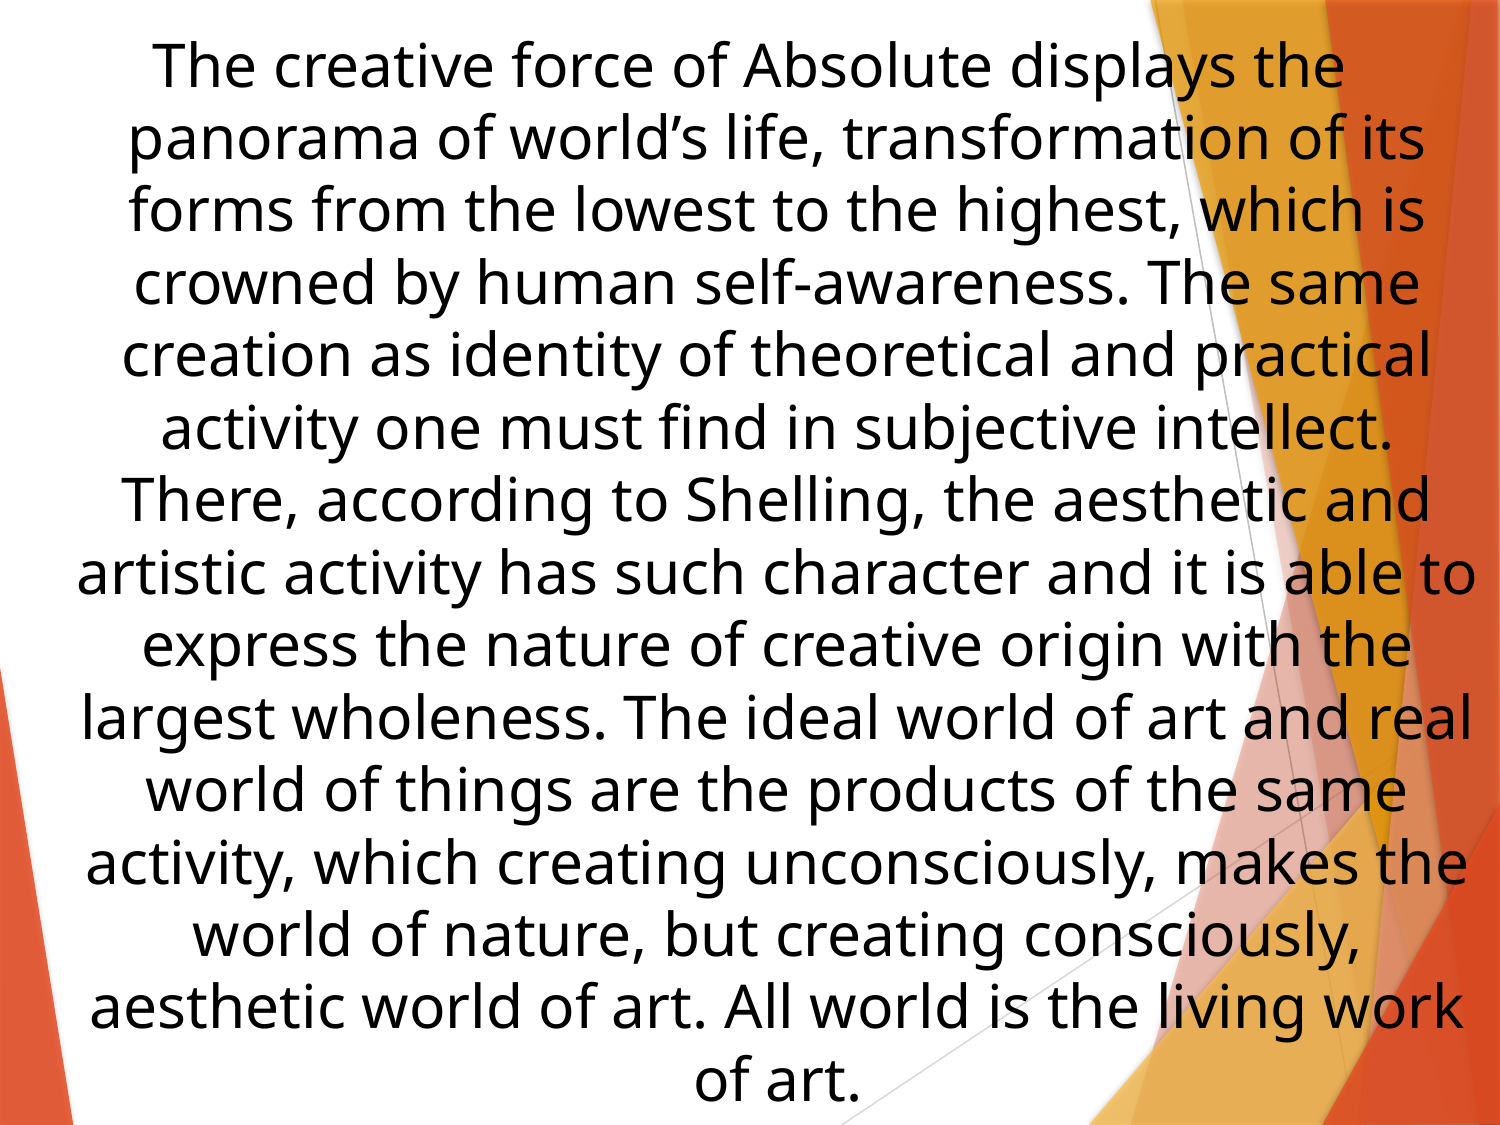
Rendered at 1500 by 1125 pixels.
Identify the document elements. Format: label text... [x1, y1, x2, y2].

list The creative force of Absolute displays the panorama of world’s life, transformation of its forms from the lowest to the highest, which is crowned by human self-awareness. The same creation as identity of theoretical and practical activity one must find in subjective intellect. There, according to Shelling, the aesthetic and artistic activity has such character and it is able to express the nature of creative origin with the largest wholeness. The ideal world of art and real world of things are the products of the same activity, which creating unconsciously, makes the world of nature, but creating consciously, aesthetic world of art. All world is the living work of art. [0, 19, 1500, 1079]
